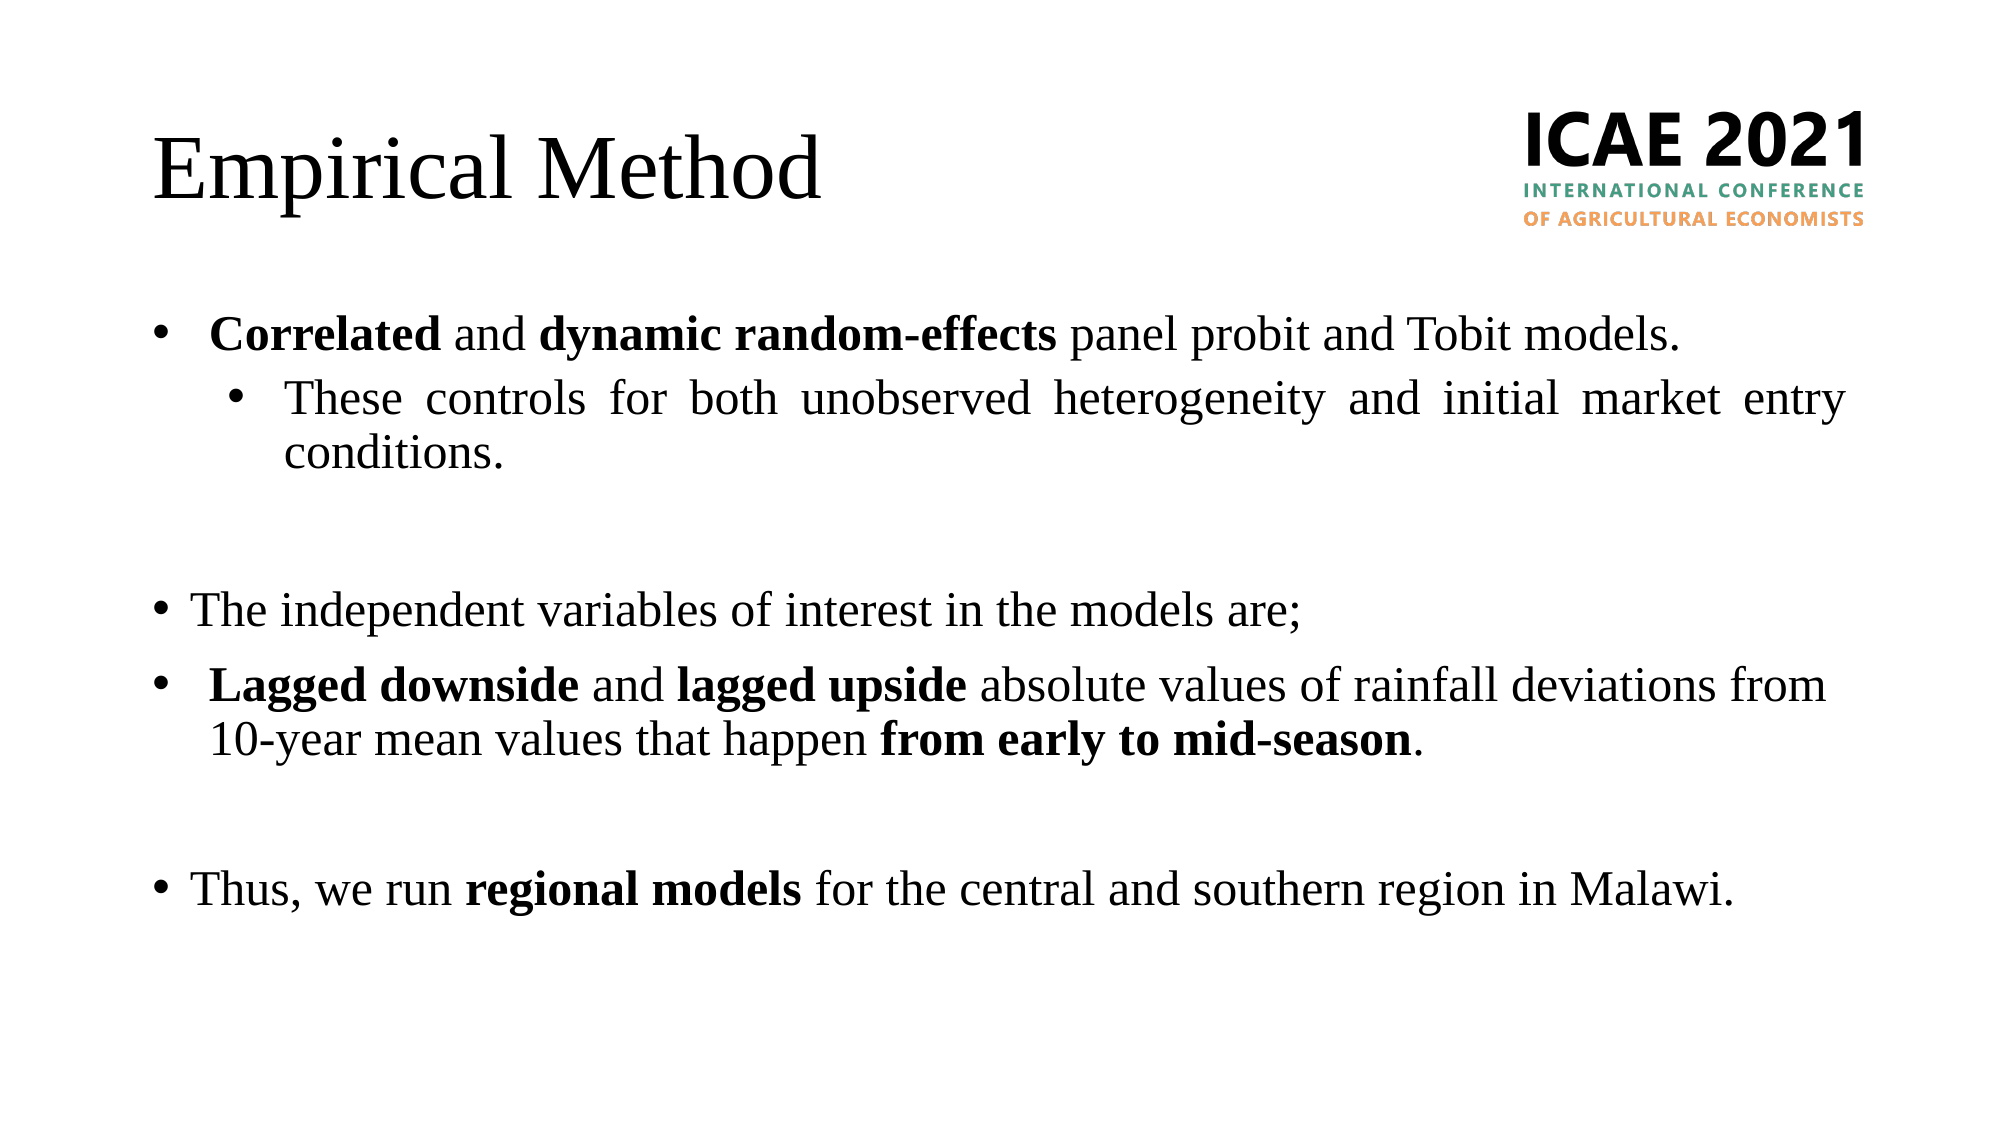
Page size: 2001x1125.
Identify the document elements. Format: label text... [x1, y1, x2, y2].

picture [1524, 111, 1863, 226]
title Empirical Method [137, 59, 1393, 278]
list Correlated and dynamic random-effects panel probit and Tobit models. These controls for both unobserved heterogeneity and initial market entry conditions. The independent variables of interest in the models are; Lagged downside and lagged upside absolute values of rainfall deviations from 10-year mean values that happen from early to mid-season. Thus, we run regional models for the central and southern region in Malawi. [137, 299, 1863, 1014]
